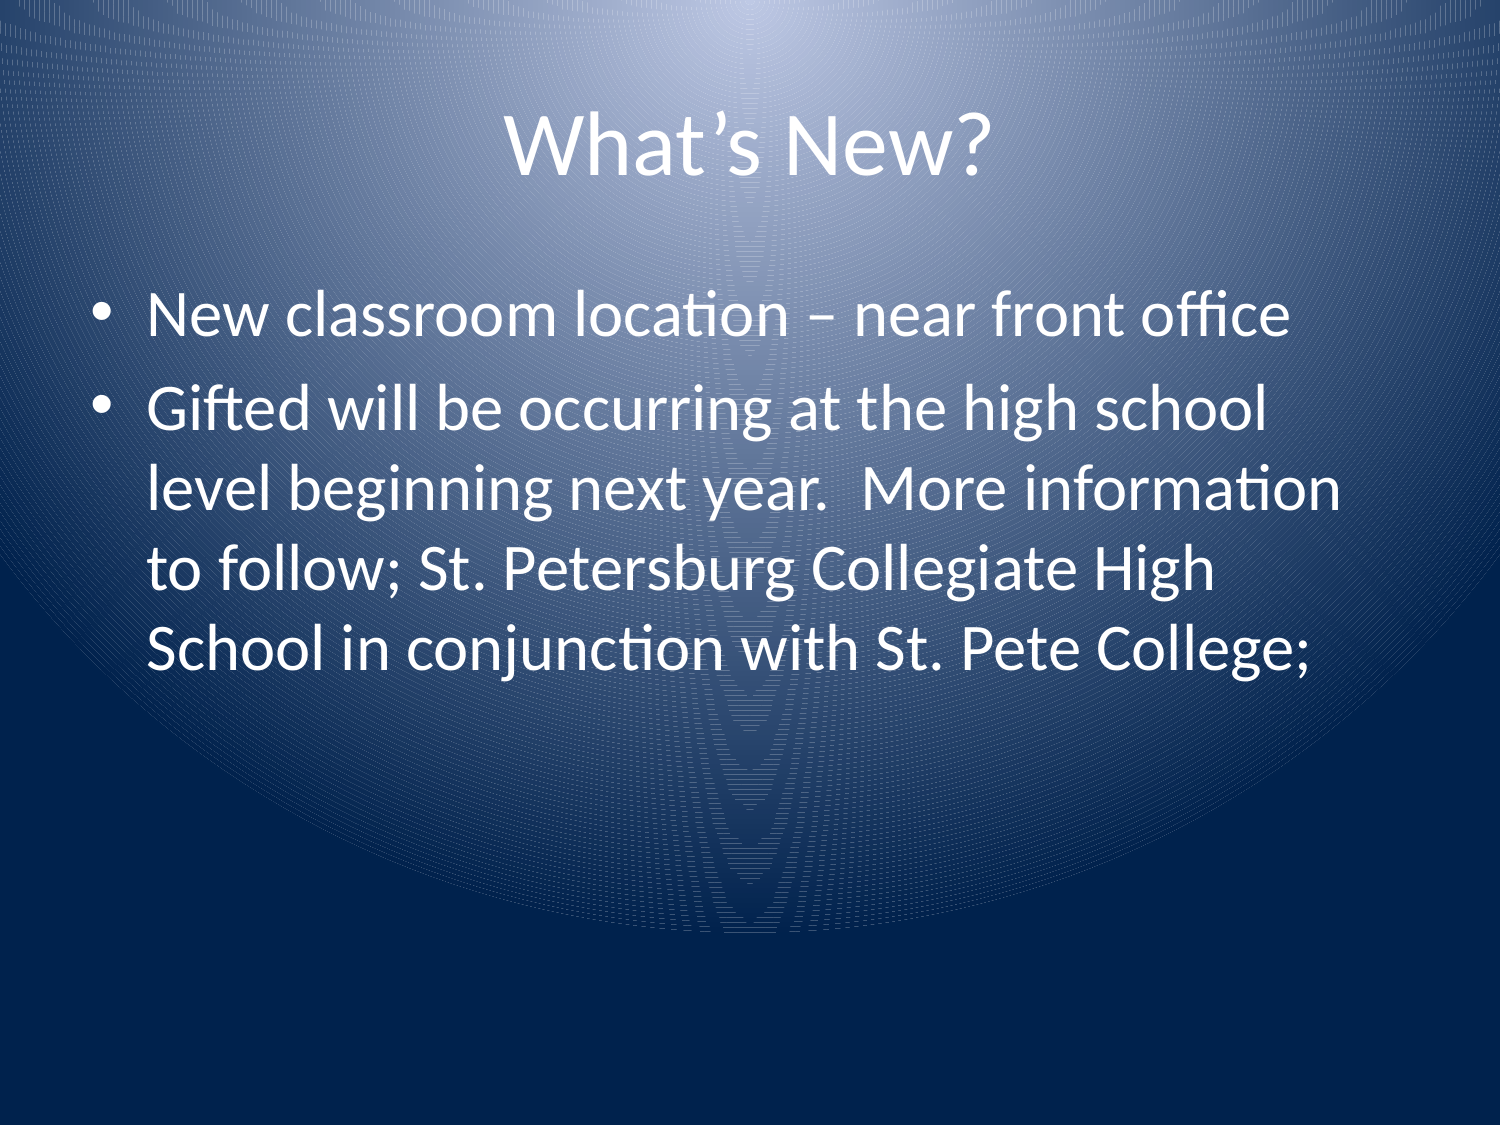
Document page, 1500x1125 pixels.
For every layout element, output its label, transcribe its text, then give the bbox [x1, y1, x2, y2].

list New classroom location – near front office Gifted will be occurring at the high school level beginning next year. More information to follow; St. Petersburg Collegiate High School in conjunction with St. Pete College; [75, 262, 1425, 1005]
title What’s New? [75, 45, 1425, 233]
